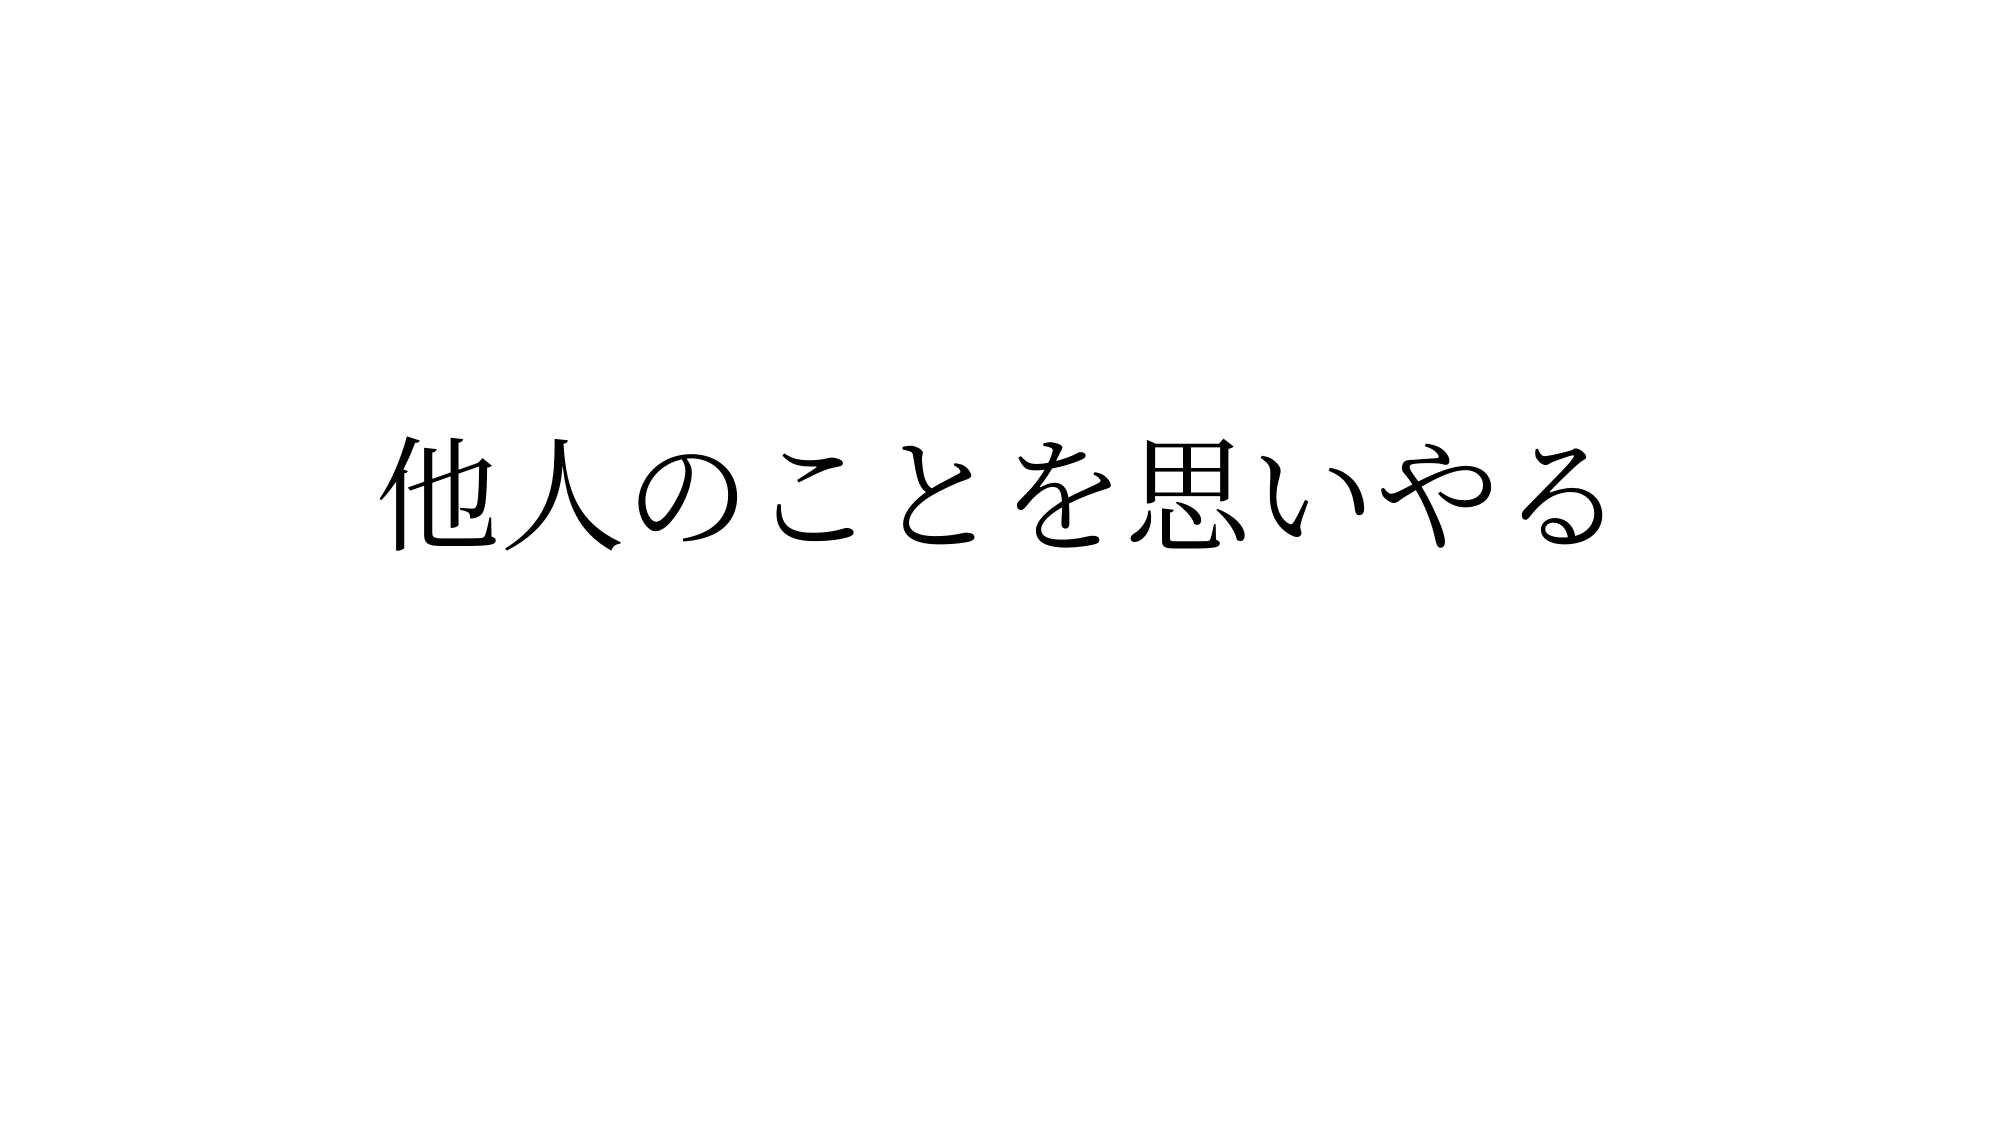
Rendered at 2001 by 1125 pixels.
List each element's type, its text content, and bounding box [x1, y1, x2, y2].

title 他人のことを思いやる [249, 184, 1750, 576]
